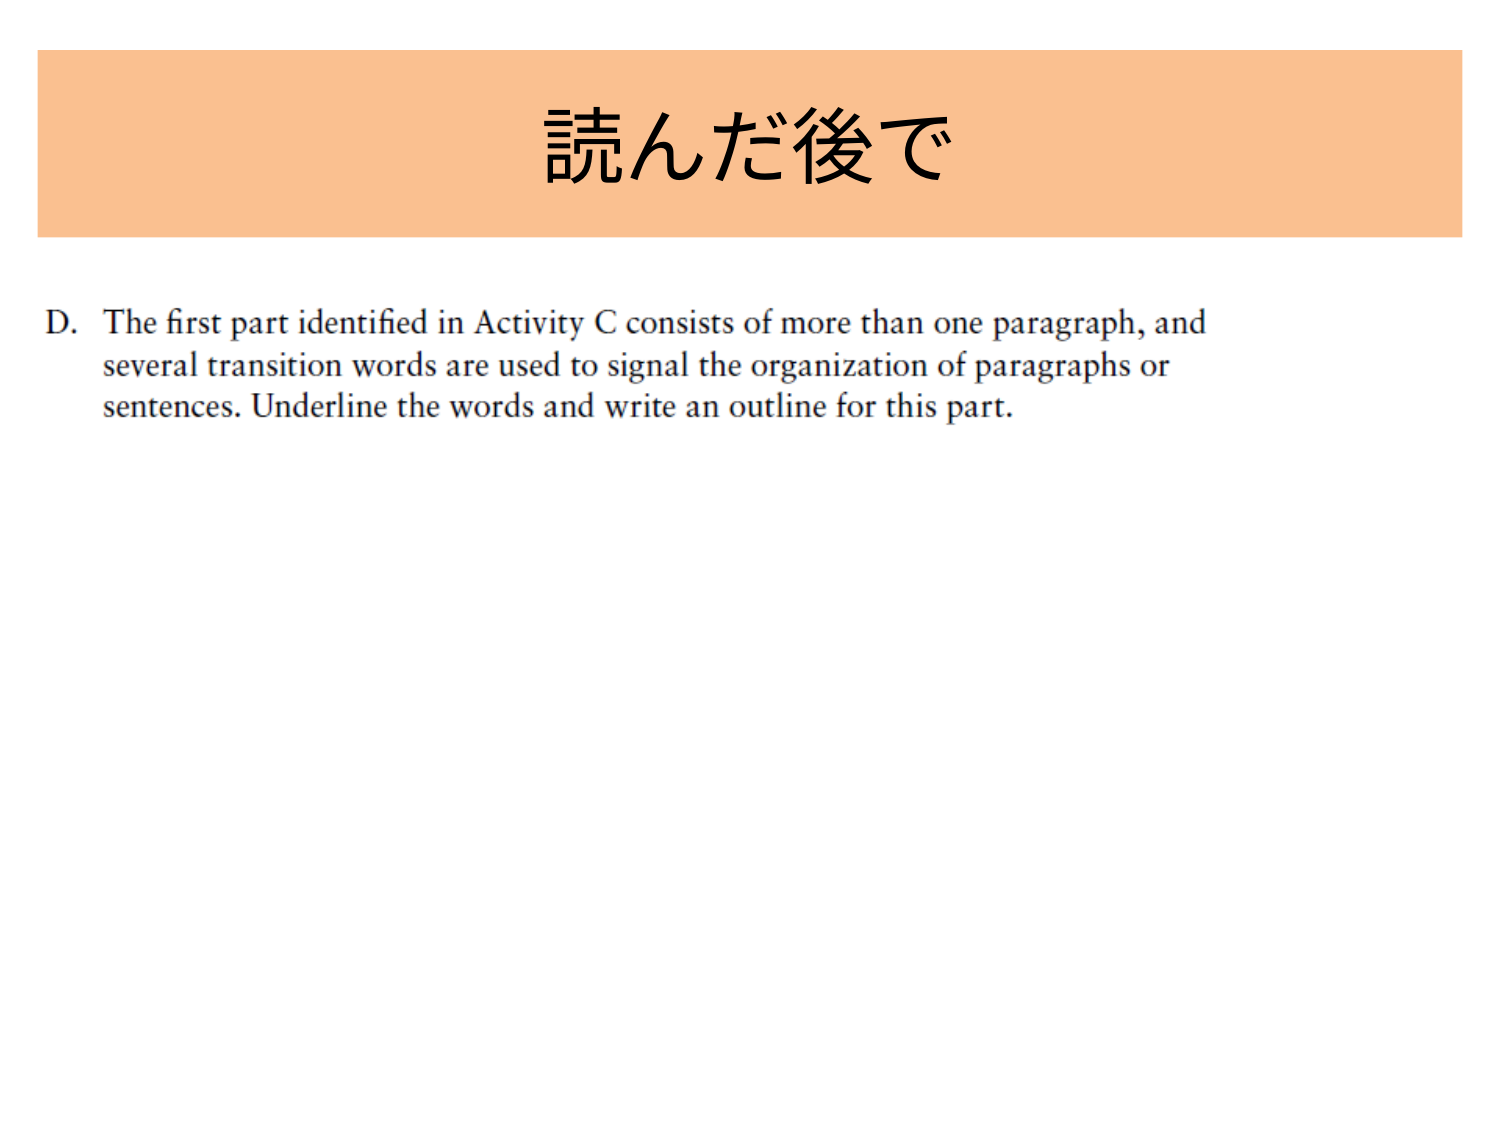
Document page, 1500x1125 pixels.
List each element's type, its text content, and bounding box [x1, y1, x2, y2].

picture [37, 299, 1312, 434]
title 読んだ後で [37, 50, 1463, 238]
